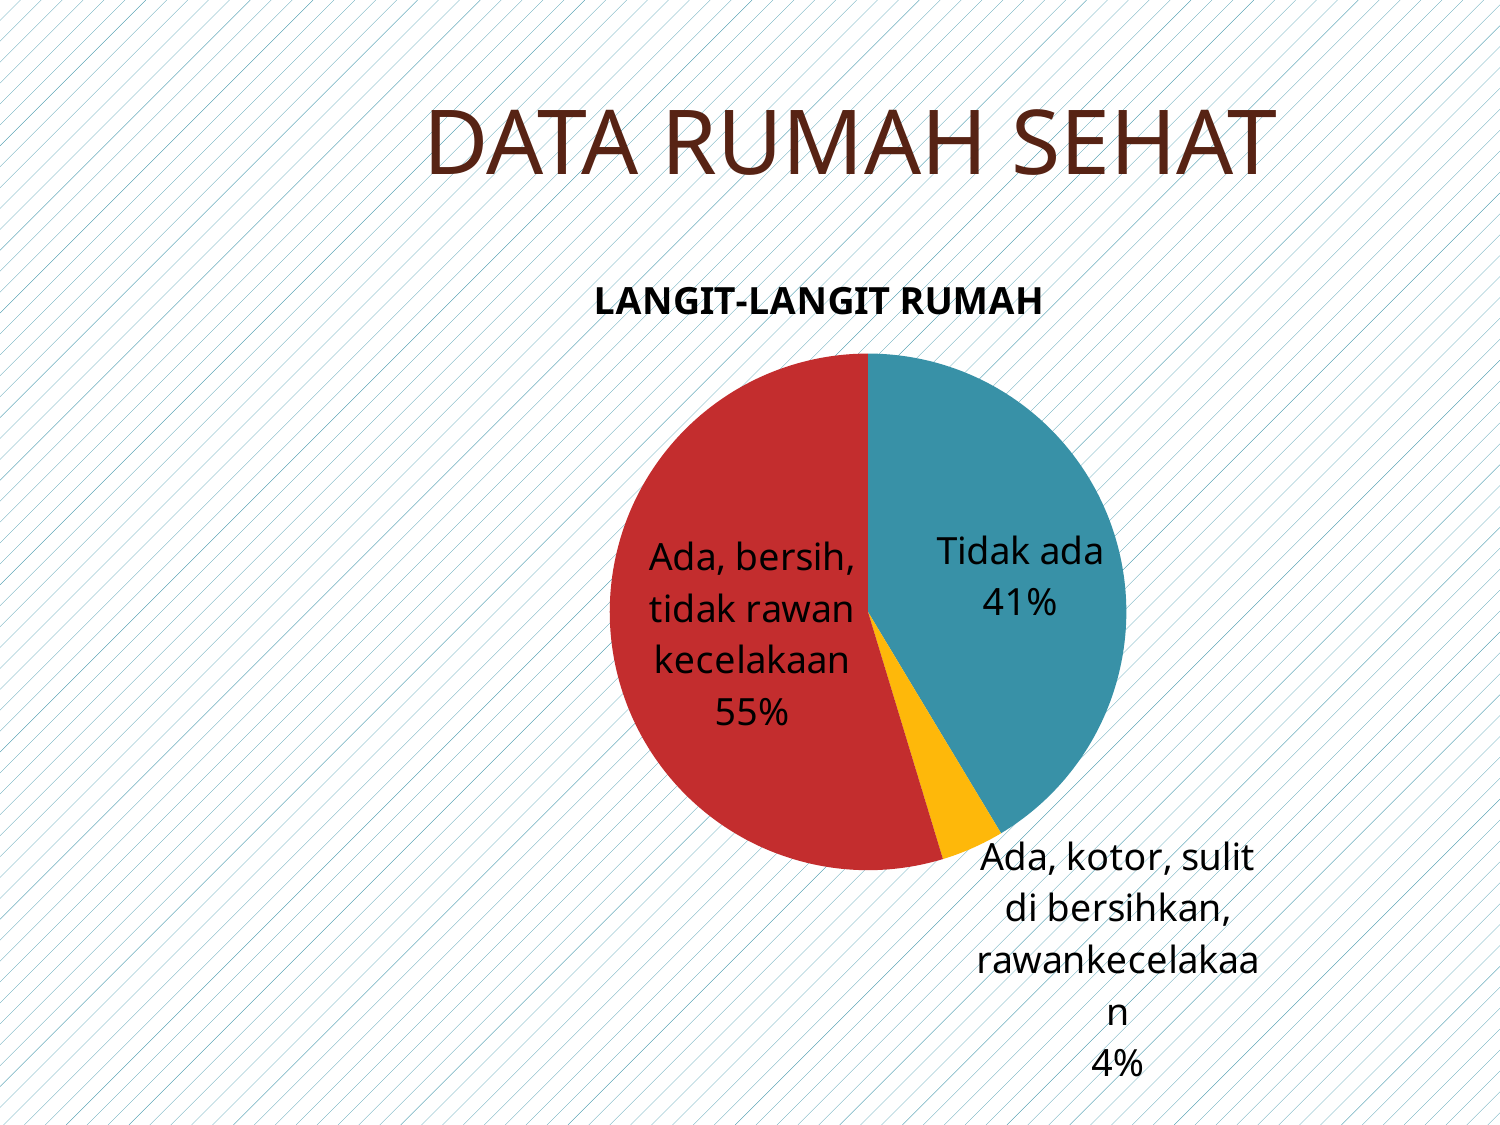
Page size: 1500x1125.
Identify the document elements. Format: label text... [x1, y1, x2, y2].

title DATA RUMAH SEHAT [235, 45, 1466, 233]
chart [187, 237, 1451, 1088]
